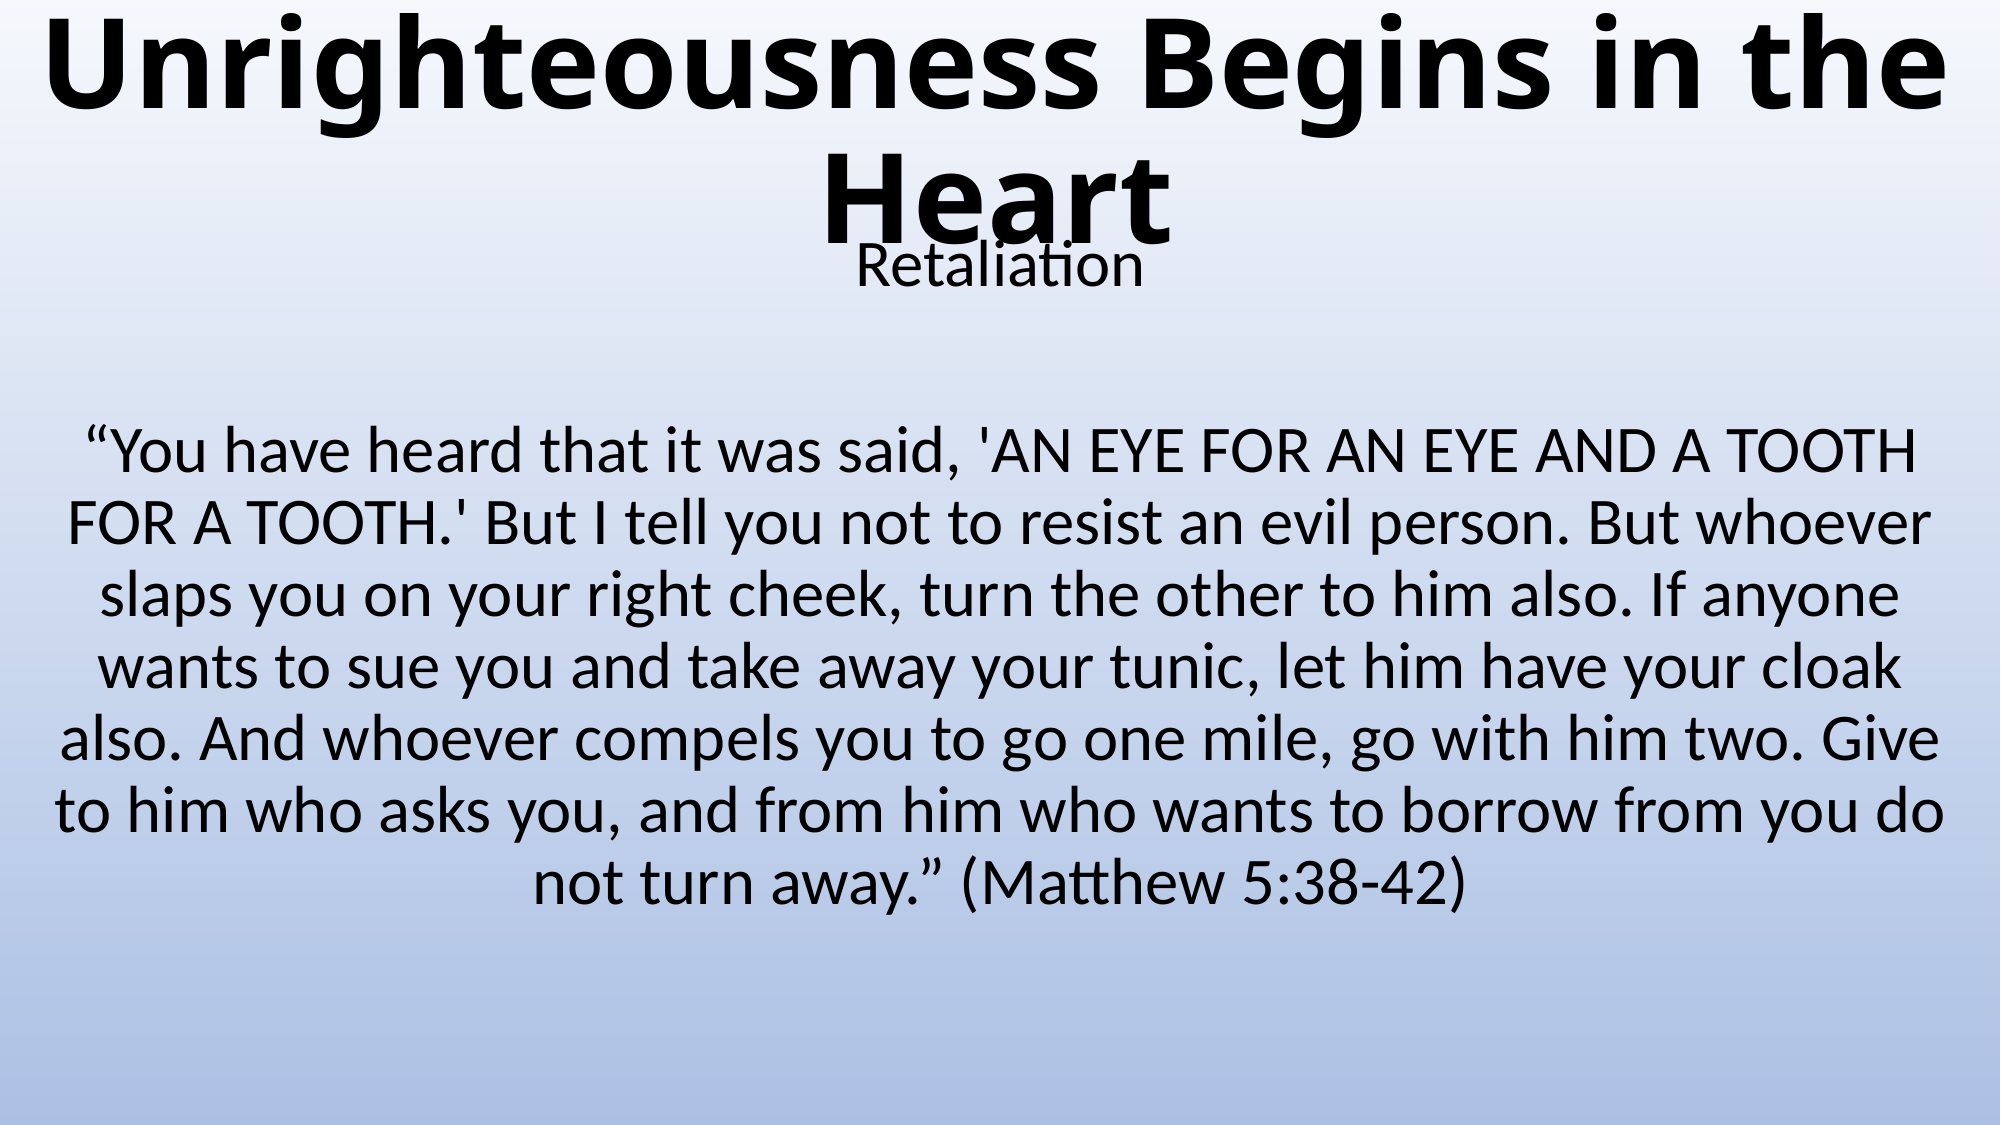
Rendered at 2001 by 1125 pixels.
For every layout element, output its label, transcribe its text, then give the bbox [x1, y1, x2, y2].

list Retaliation “You have heard that it was said, 'AN EYE FOR AN EYE AND A TOOTH FOR A TOOTH.' But I tell you not to resist an evil person. But whoever slaps you on your right cheek, turn the other to him also. If anyone wants to sue you and take away your tunic, let him have your cloak also. And whoever compels you to go one mile, go with him two. Give to him who asks you, and from him who wants to borrow from you do not turn away.” (Matthew 5:38-42) [34, 221, 1968, 1125]
title Unrighteousness Begins in the Heart [13, 20, 1980, 250]
